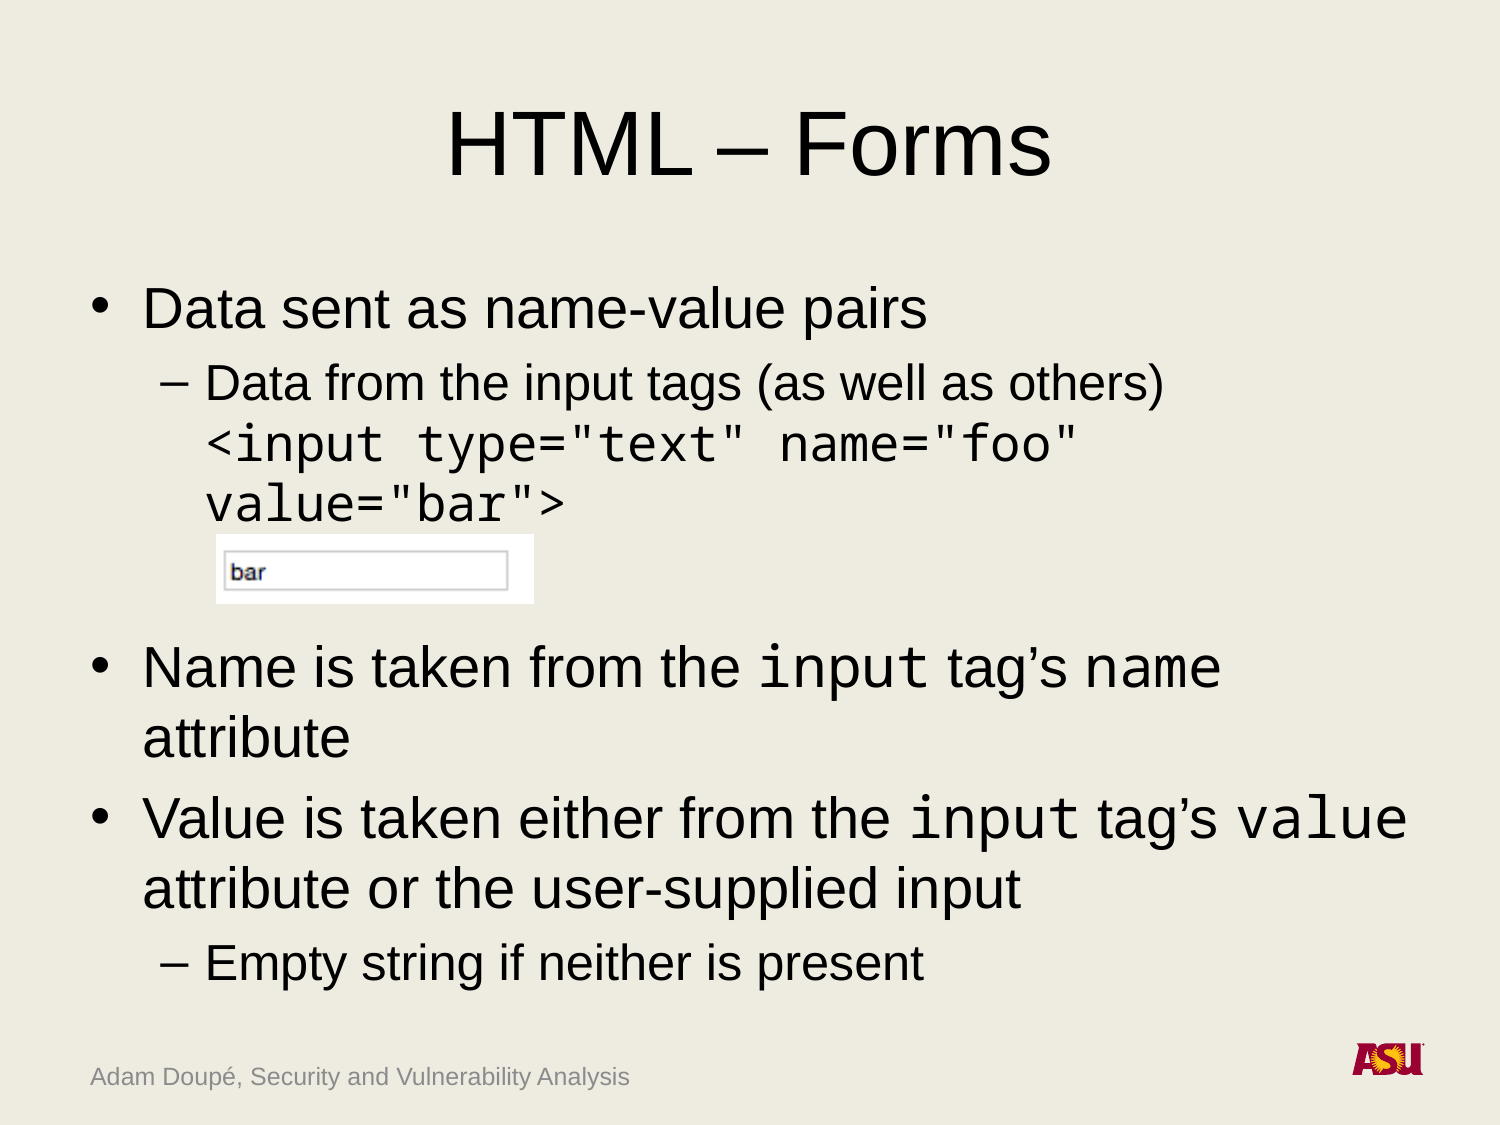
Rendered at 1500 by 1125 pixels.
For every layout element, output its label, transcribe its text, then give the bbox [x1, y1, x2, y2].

title HTML – Forms [75, 45, 1425, 233]
picture [216, 534, 534, 604]
list Data sent as name-value pairs Data from the input tags (as well as others) <input type="text" name="foo" value="bar"> Name is taken from the input tag’s name attribute Value is taken either from the input tag’s value attribute or the user-supplied input Empty string if neither is present [75, 262, 1425, 1005]
